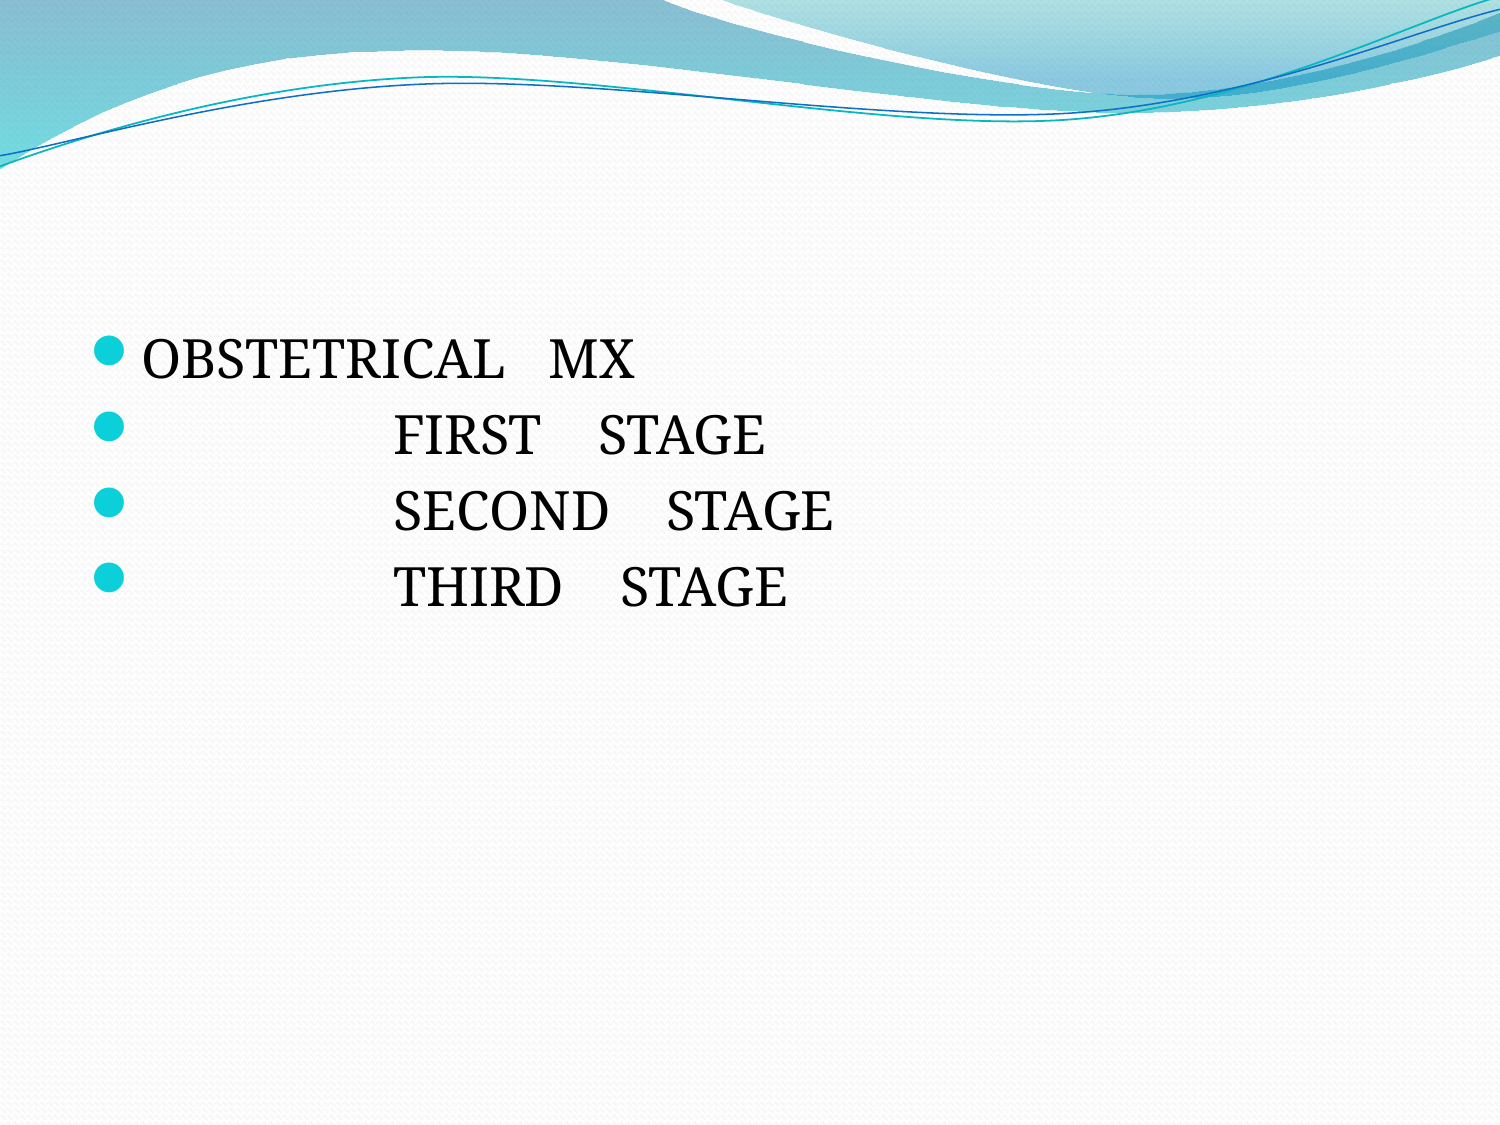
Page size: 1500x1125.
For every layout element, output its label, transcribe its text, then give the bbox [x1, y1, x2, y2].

list OBSTETRICAL MX FIRST STAGE SECOND STAGE THIRD STAGE [75, 317, 1425, 1038]
